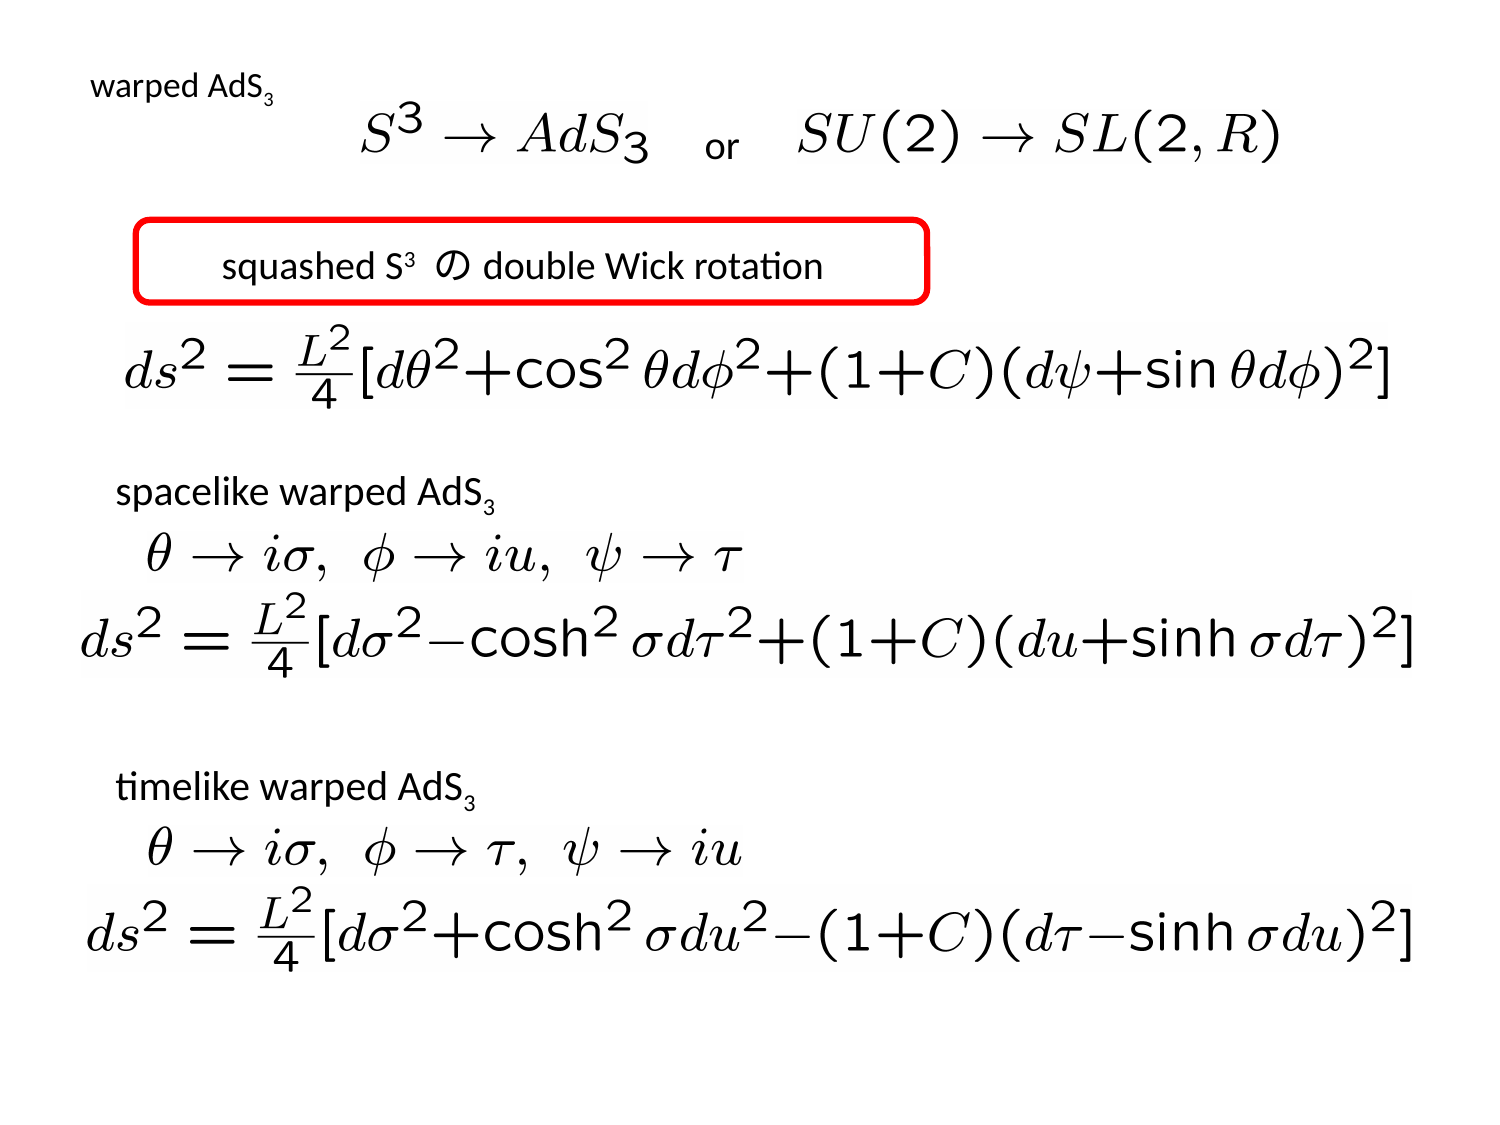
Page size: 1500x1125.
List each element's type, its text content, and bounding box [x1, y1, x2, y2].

picture [147, 531, 744, 584]
picture [148, 825, 743, 878]
picture [125, 322, 1389, 410]
picture [359, 101, 648, 165]
text_box or [689, 112, 760, 176]
text_box timelike warped AdS3 [100, 751, 502, 816]
text_box [133, 217, 930, 305]
picture [81, 590, 1412, 678]
picture [796, 109, 1280, 165]
picture [86, 884, 1412, 972]
list warped AdS3 [75, 54, 325, 119]
text_box spacelike warped AdS3 [100, 456, 514, 520]
